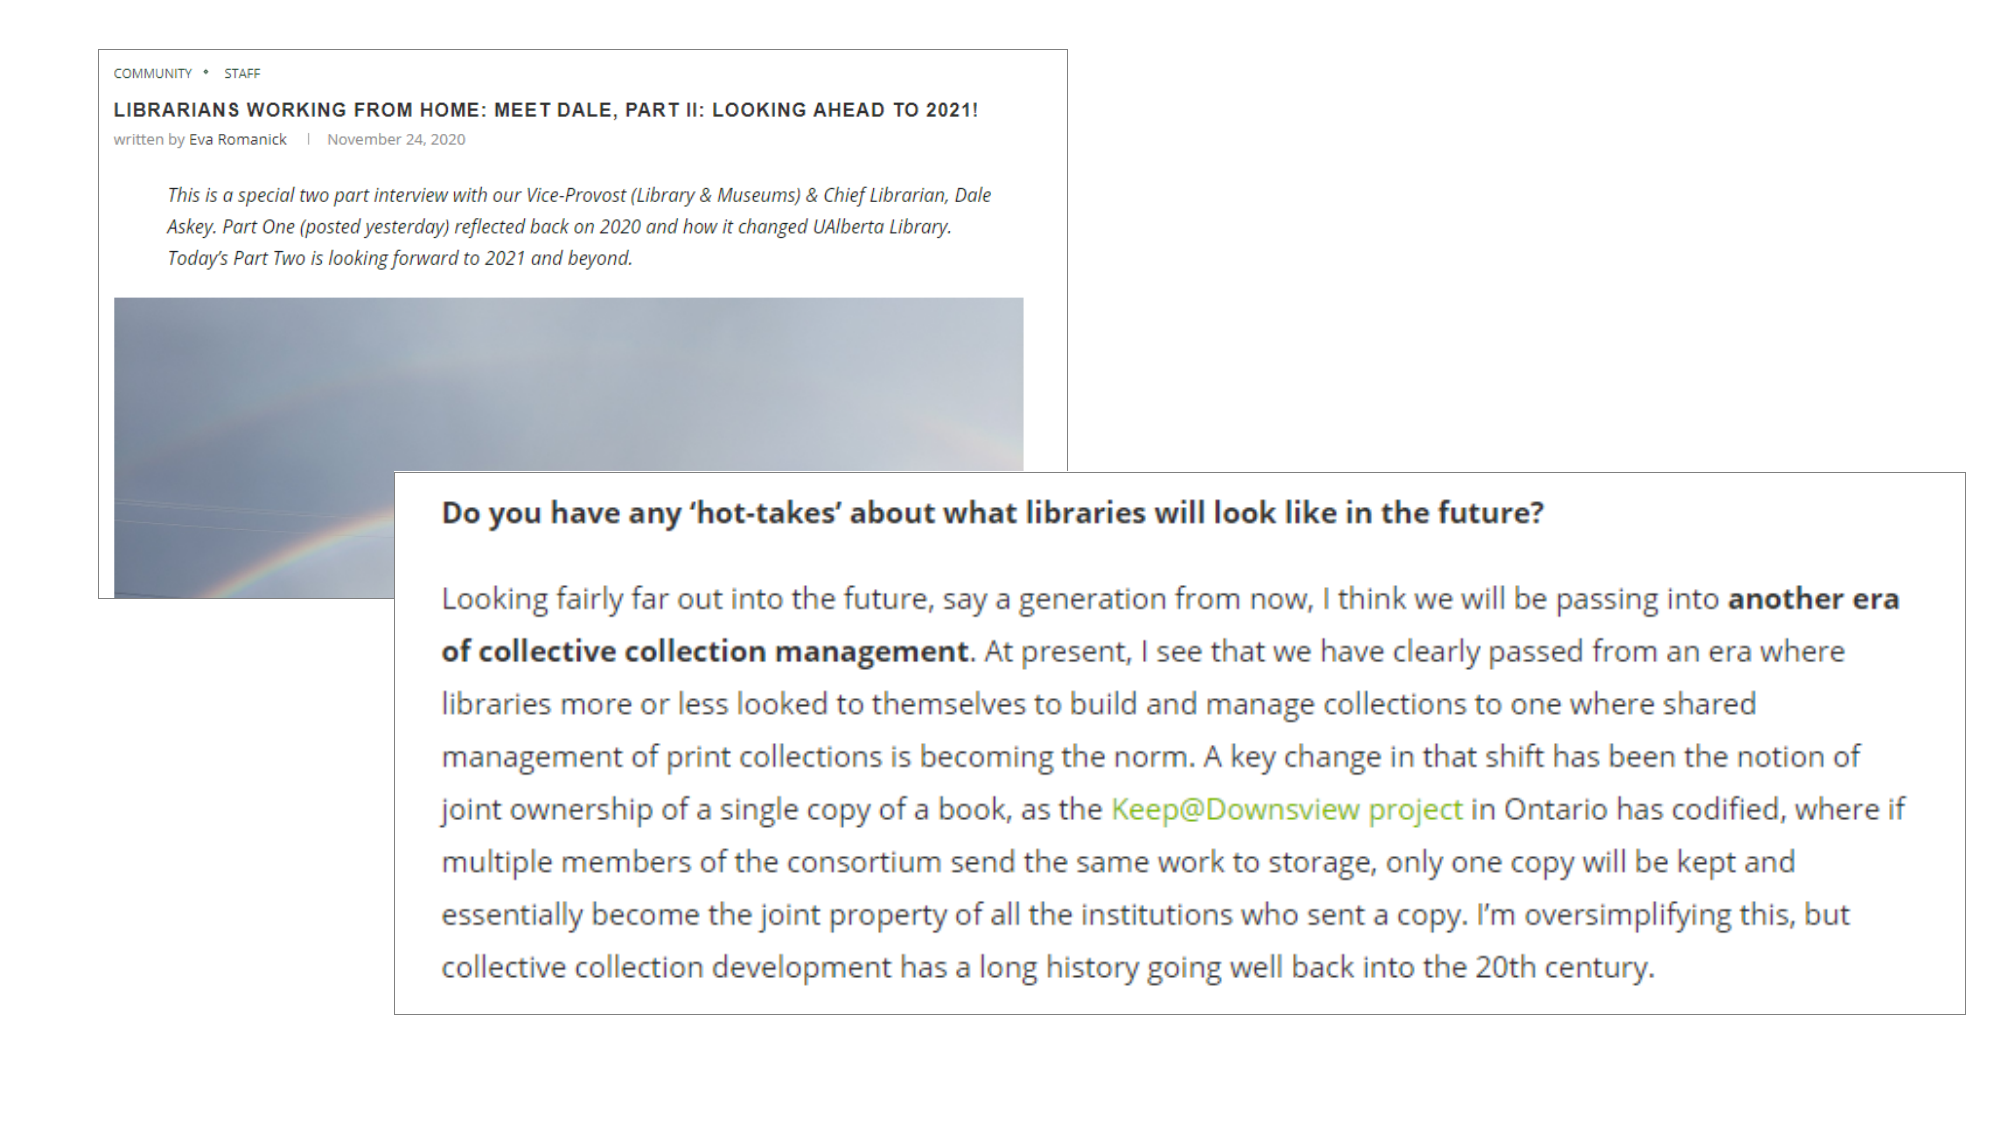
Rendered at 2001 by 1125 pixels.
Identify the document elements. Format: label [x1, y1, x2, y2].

picture [98, 49, 1966, 1016]
